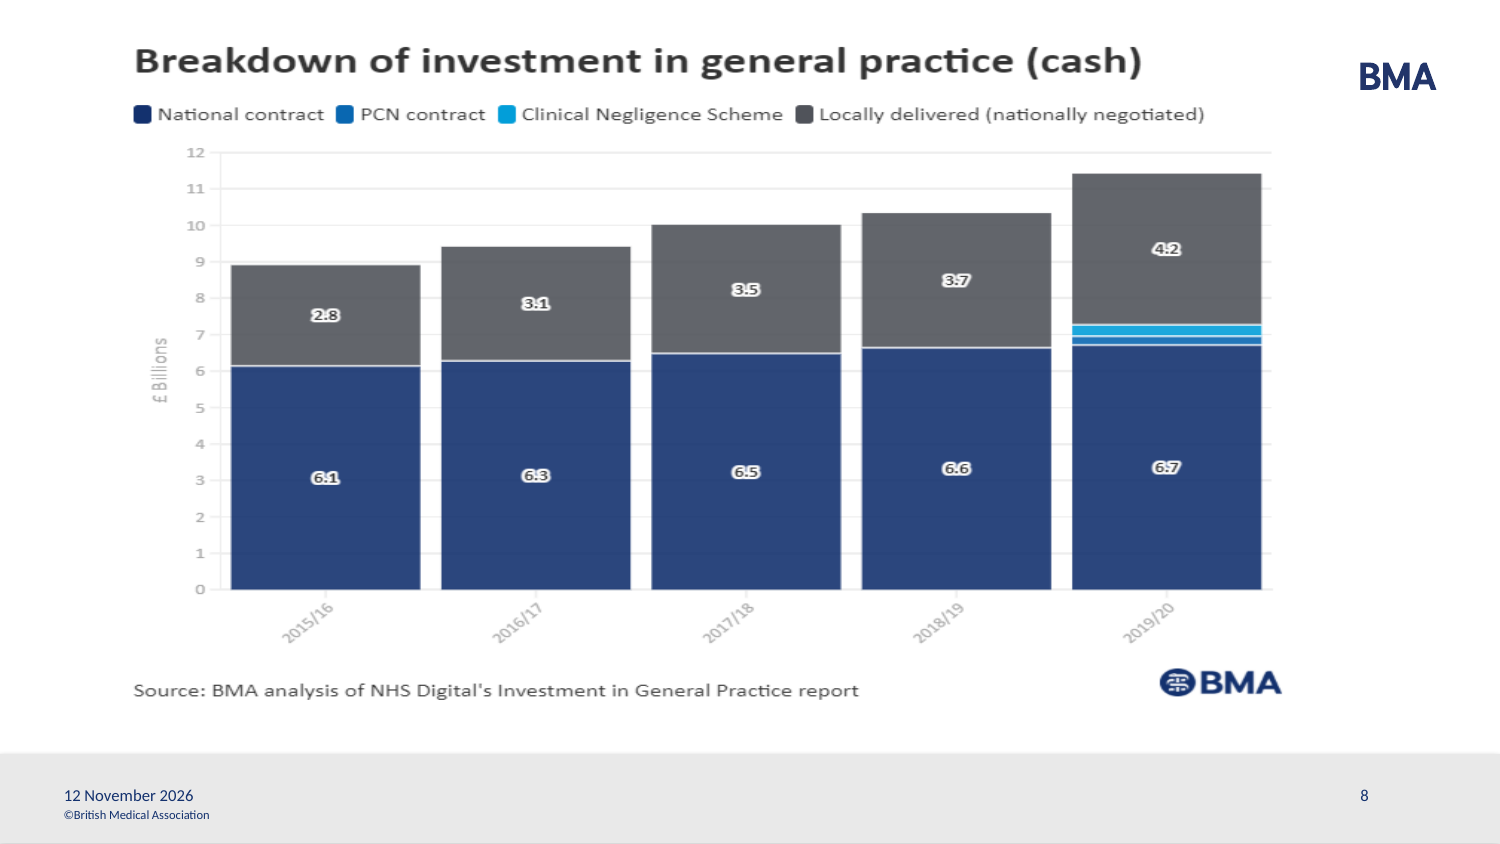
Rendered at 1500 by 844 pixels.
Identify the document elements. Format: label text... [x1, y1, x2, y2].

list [115, 25, 1300, 722]
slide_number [63, 784, 539, 805]
slide_number 8 [1360, 784, 1403, 805]
